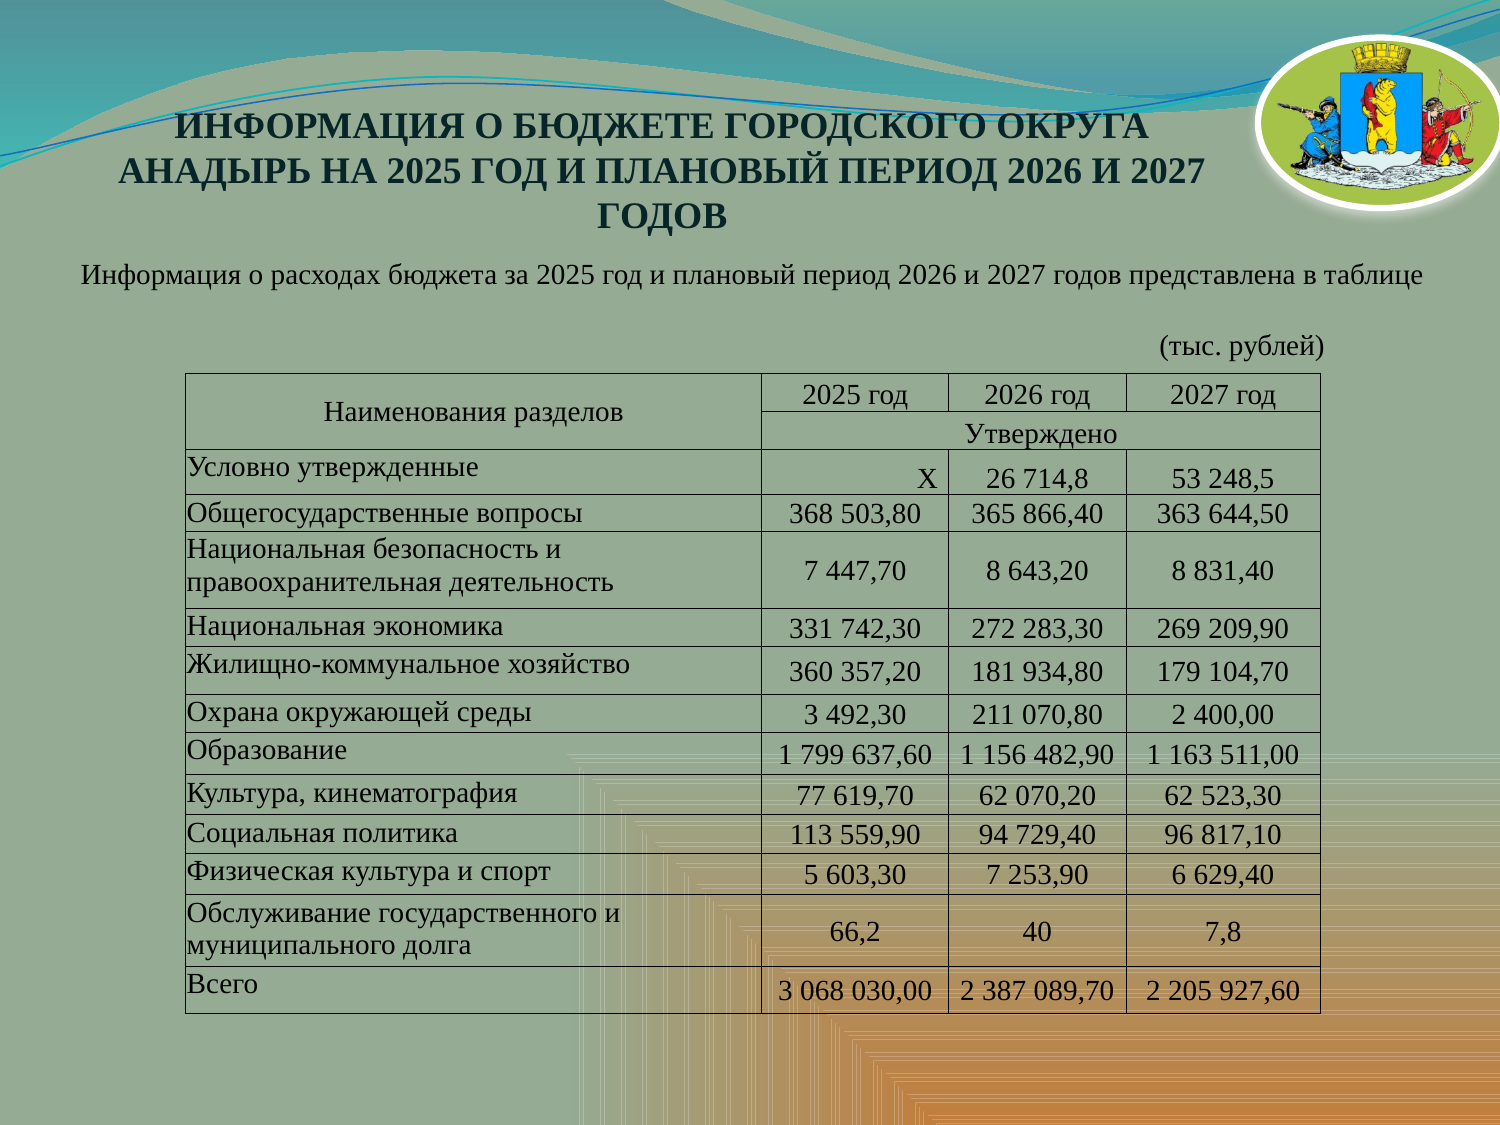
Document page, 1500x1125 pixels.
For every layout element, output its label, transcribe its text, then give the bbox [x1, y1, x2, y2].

table_header 2026 год [949, 374, 1126, 411]
table_cell 368 503,80 [762, 495, 948, 531]
table_cell 272 283,30 [949, 609, 1126, 646]
table_cell 8 831,40 [1127, 532, 1320, 608]
table_cell 96 817,10 [1127, 815, 1320, 853]
text_box [1493, 84, 1500, 162]
table_cell Физическая культура и спорт [186, 854, 761, 894]
text_box Информация о расходах бюджета за 2025 год и плановый период 2026 и 2027 годов представлена в таблице [2, 247, 1500, 298]
table_cell Культура, кинематография [186, 775, 761, 814]
table_header Наименования разделов [186, 374, 761, 449]
table_cell Общегосударственные вопросы [186, 495, 761, 531]
table_cell 8 643,20 [949, 532, 1126, 608]
table_cell 7 253,90 [949, 854, 1126, 894]
table_cell 113 559,90 [762, 815, 948, 853]
table_cell Х [762, 450, 948, 494]
table_cell Обслуживание государственного и муниципального долга [186, 895, 761, 966]
table_cell Образование [186, 733, 761, 774]
table_cell 77 619,70 [762, 775, 948, 814]
table_header 2025 год [762, 374, 948, 411]
table_cell 2 205 927,60 [1127, 967, 1320, 1013]
table_cell 1 799 637,60 [762, 733, 948, 774]
table_cell Всего [186, 967, 761, 1013]
table_cell 5 603,30 [762, 854, 948, 894]
table_cell 7 447,70 [762, 532, 948, 608]
table_cell Утверждено [762, 412, 1320, 449]
table_cell 7,8 [1127, 895, 1320, 966]
table_cell 363 644,50 [1127, 495, 1320, 531]
table_cell 179 104,70 [1127, 647, 1320, 694]
table_cell 40 [949, 895, 1126, 966]
table_header 2027 год [1127, 374, 1320, 411]
table_cell Социальная политика [186, 815, 761, 853]
text_box [1330, 204, 1430, 212]
table_cell 62 523,30 [1127, 775, 1320, 814]
text_box Информация о бюджете городского округа Анадырь на 2025 год и плановый период 2026 и 2027 годов [82, 93, 1243, 247]
table_cell 62 070,20 [949, 775, 1126, 814]
table_cell 2 387 089,70 [949, 967, 1126, 1013]
text_box [1336, 34, 1425, 40]
text_box [1254, 83, 1268, 163]
table_cell 331 742,30 [762, 609, 948, 646]
table_cell 269 209,90 [1127, 609, 1320, 646]
table_cell 365 866,40 [949, 495, 1126, 531]
table_cell 26 714,8 [949, 450, 1126, 494]
table_cell Условно утвержденные [186, 450, 761, 494]
table_cell 360 357,20 [762, 647, 948, 694]
picture [1275, 41, 1487, 191]
text_box (тыс. рублей) [1144, 319, 1340, 369]
table_cell Национальная безопасность и правоохранительная деятельность [186, 532, 761, 608]
table_cell Жилищно-коммунальное хозяйство [186, 647, 761, 694]
table_cell 3 068 030,00 [762, 967, 948, 1013]
table_cell 181 934,80 [949, 647, 1126, 694]
table_cell 53 248,5 [1127, 450, 1320, 494]
table_cell 3 492,30 [762, 695, 948, 732]
table_cell 1 163 511,00 [1127, 733, 1320, 774]
table_cell 94 729,40 [949, 815, 1126, 853]
table_cell 2 400,00 [1127, 695, 1320, 732]
table_cell Охрана окружающей среды [186, 695, 761, 732]
table_cell 66,2 [762, 895, 948, 966]
table_cell 6 629,40 [1127, 854, 1320, 894]
table_cell 211 070,80 [949, 695, 1126, 732]
table_cell 1 156 482,90 [949, 733, 1126, 774]
table_cell Национальная экономика [186, 609, 761, 646]
